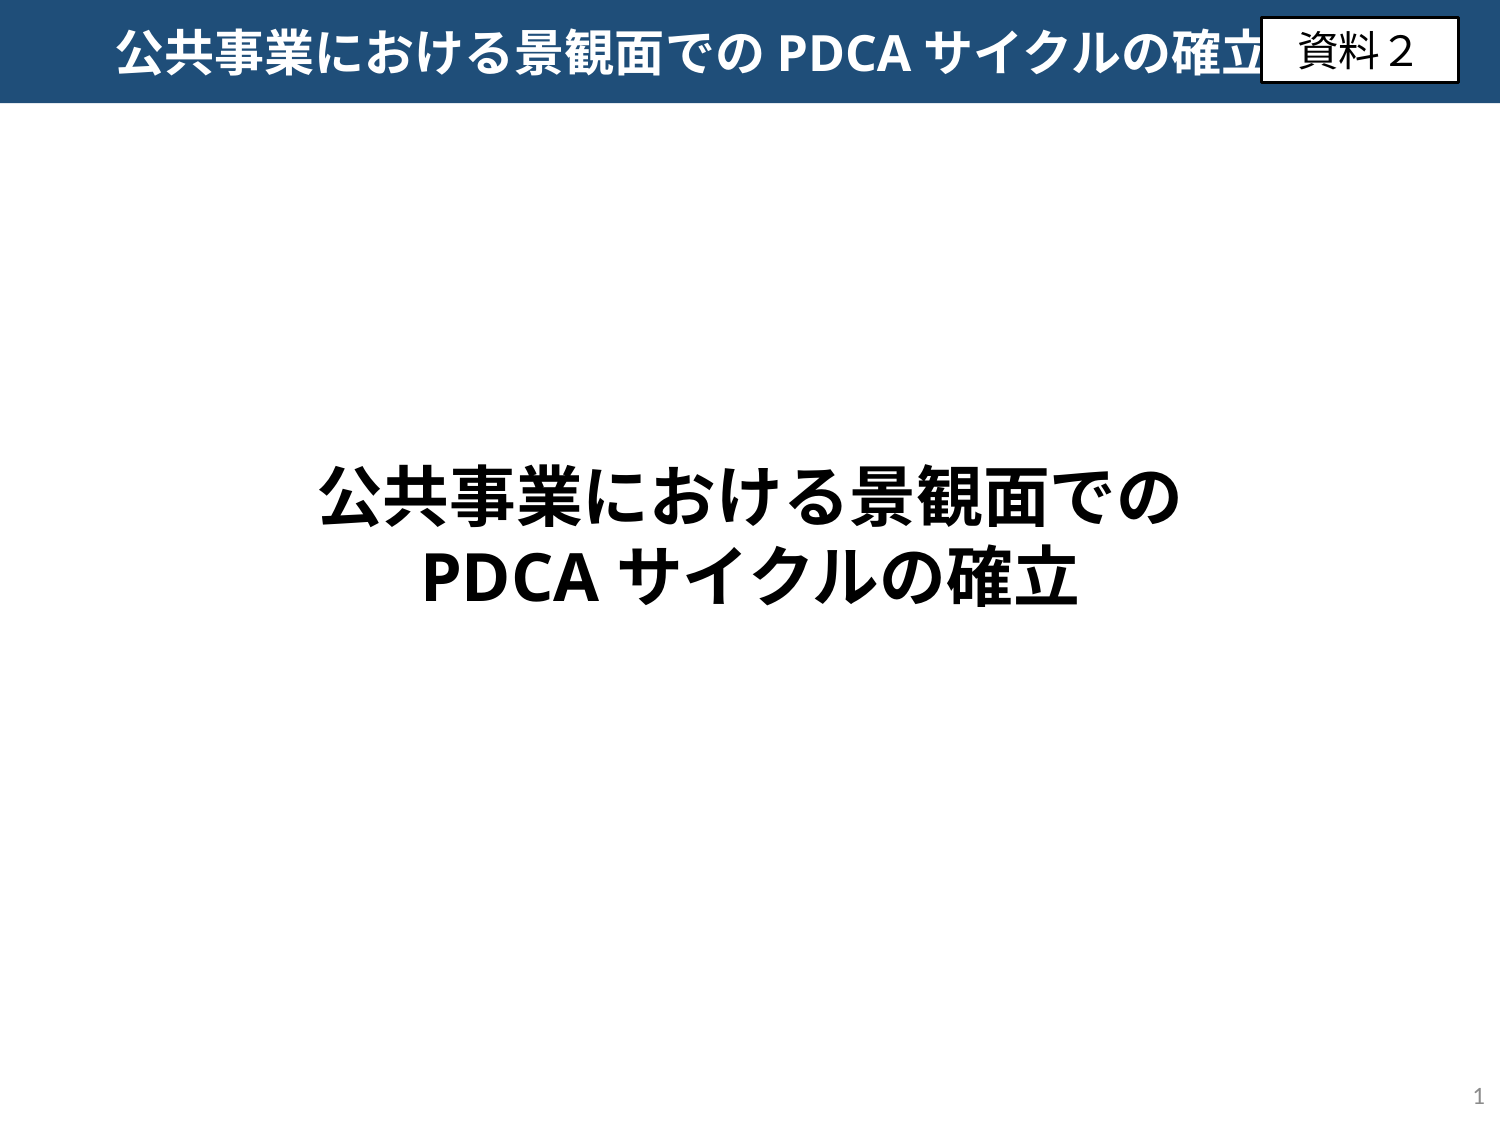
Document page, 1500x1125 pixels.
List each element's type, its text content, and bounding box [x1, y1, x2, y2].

text_box 公共事業における景観面での PDCAサイクルの確立 [301, 447, 1199, 623]
text_box 公共事業における景観面でのPDCAサイクルの確立 [0, 0, 1500, 104]
text_box 資料２ [1261, 17, 1459, 83]
slide_number 1 [1162, 1065, 1500, 1125]
